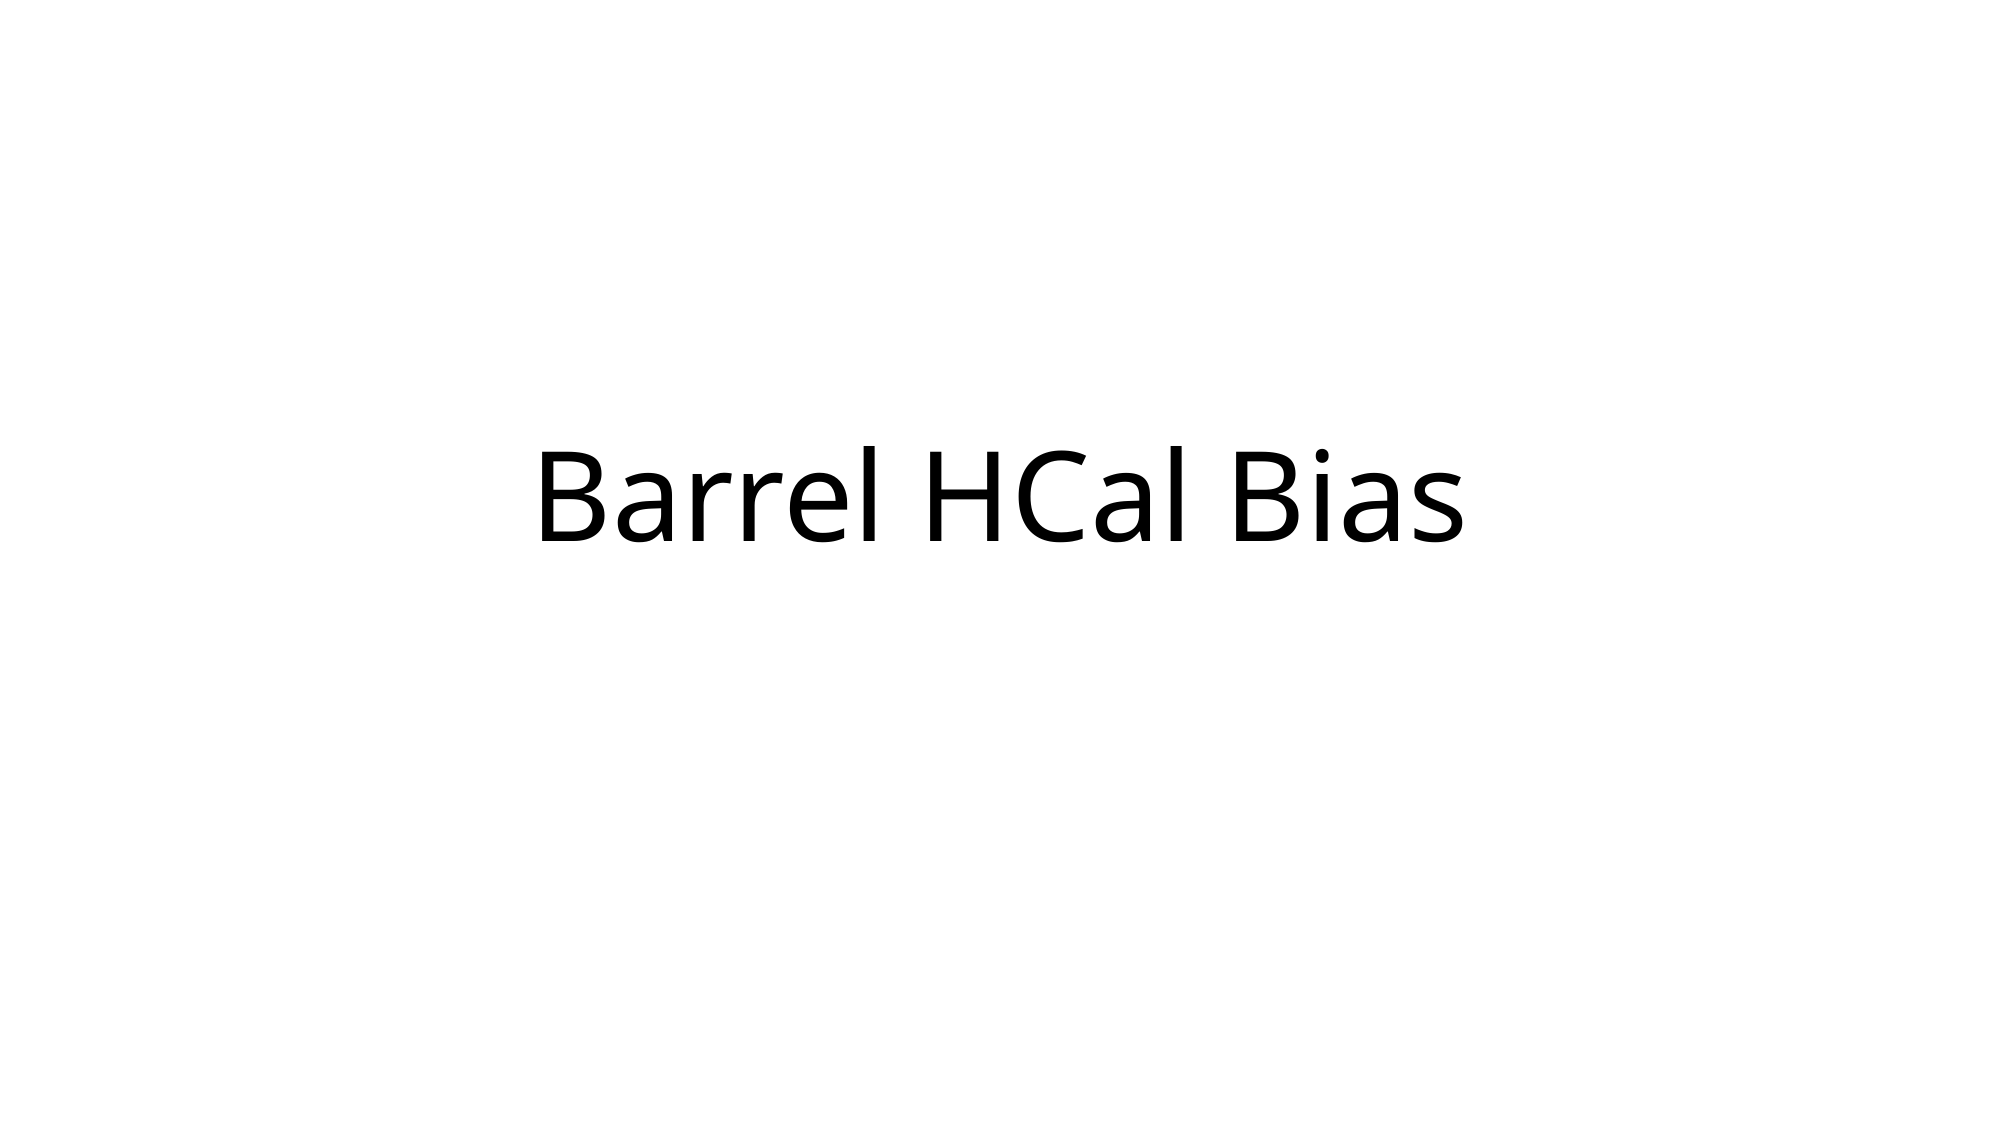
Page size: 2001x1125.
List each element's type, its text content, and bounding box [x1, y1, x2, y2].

title Barrel HCal Bias [249, 184, 1750, 576]
